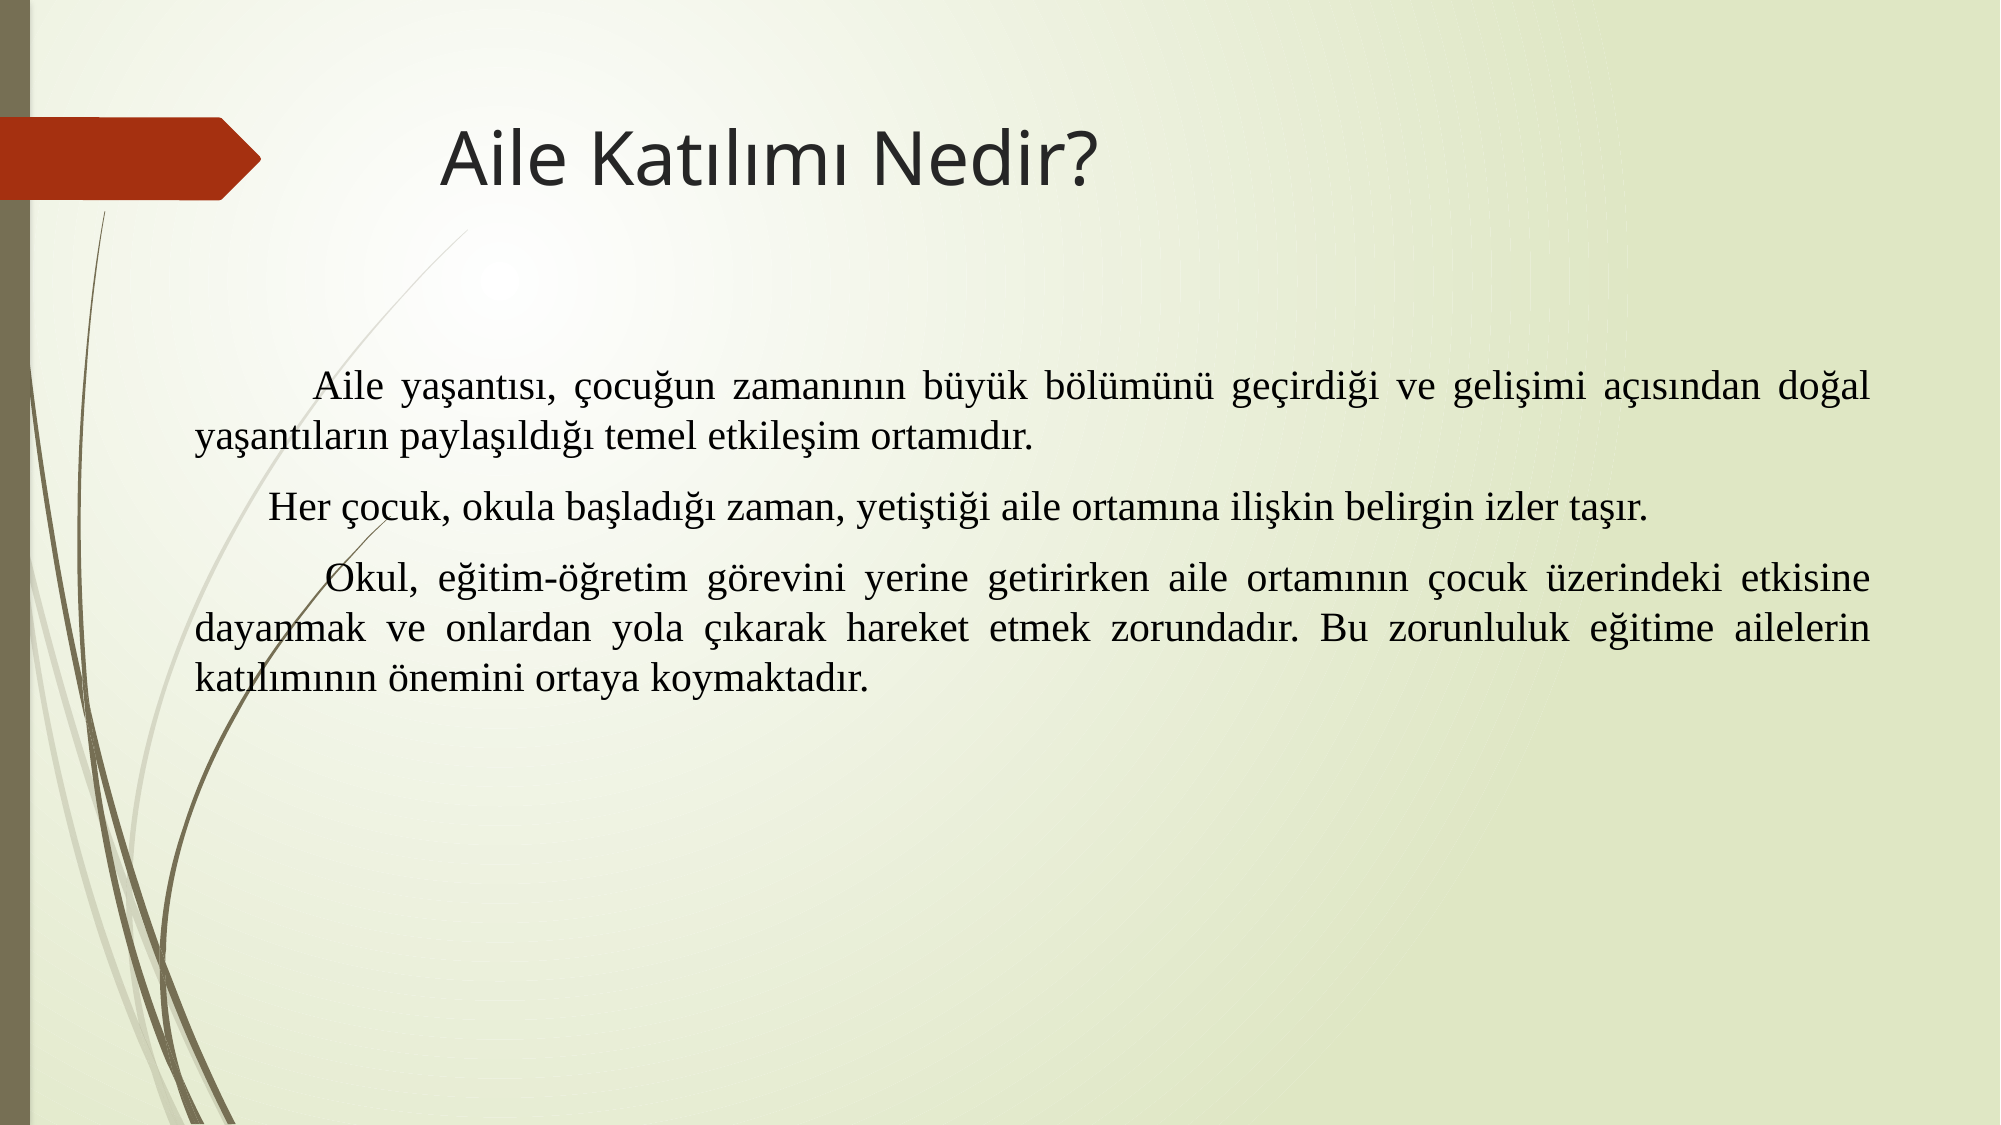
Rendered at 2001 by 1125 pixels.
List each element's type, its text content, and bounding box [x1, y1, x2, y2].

list Aile yaşantısı, çocuğun zamanının büyük bölümünü geçirdiği ve gelişimi açısından doğal yaşantıların paylaşıldığı temel etkileşim ortamıdır. Her çocuk, okula başladığı zaman, yetiştiği aile ortamına ilişkin belirgin izler taşır. Okul, eğitim-öğretim görevini yerine getirirken aile ortamının çocuk üzerindeki etkisine dayanmak ve onlardan yola çıkarak hareket etmek zorundadır. Bu zorunluluk eğitime ailelerin katılımının önemini ortaya koymaktadır. [179, 350, 1888, 970]
title Aile Katılımı Nedir? [425, 102, 1888, 313]
